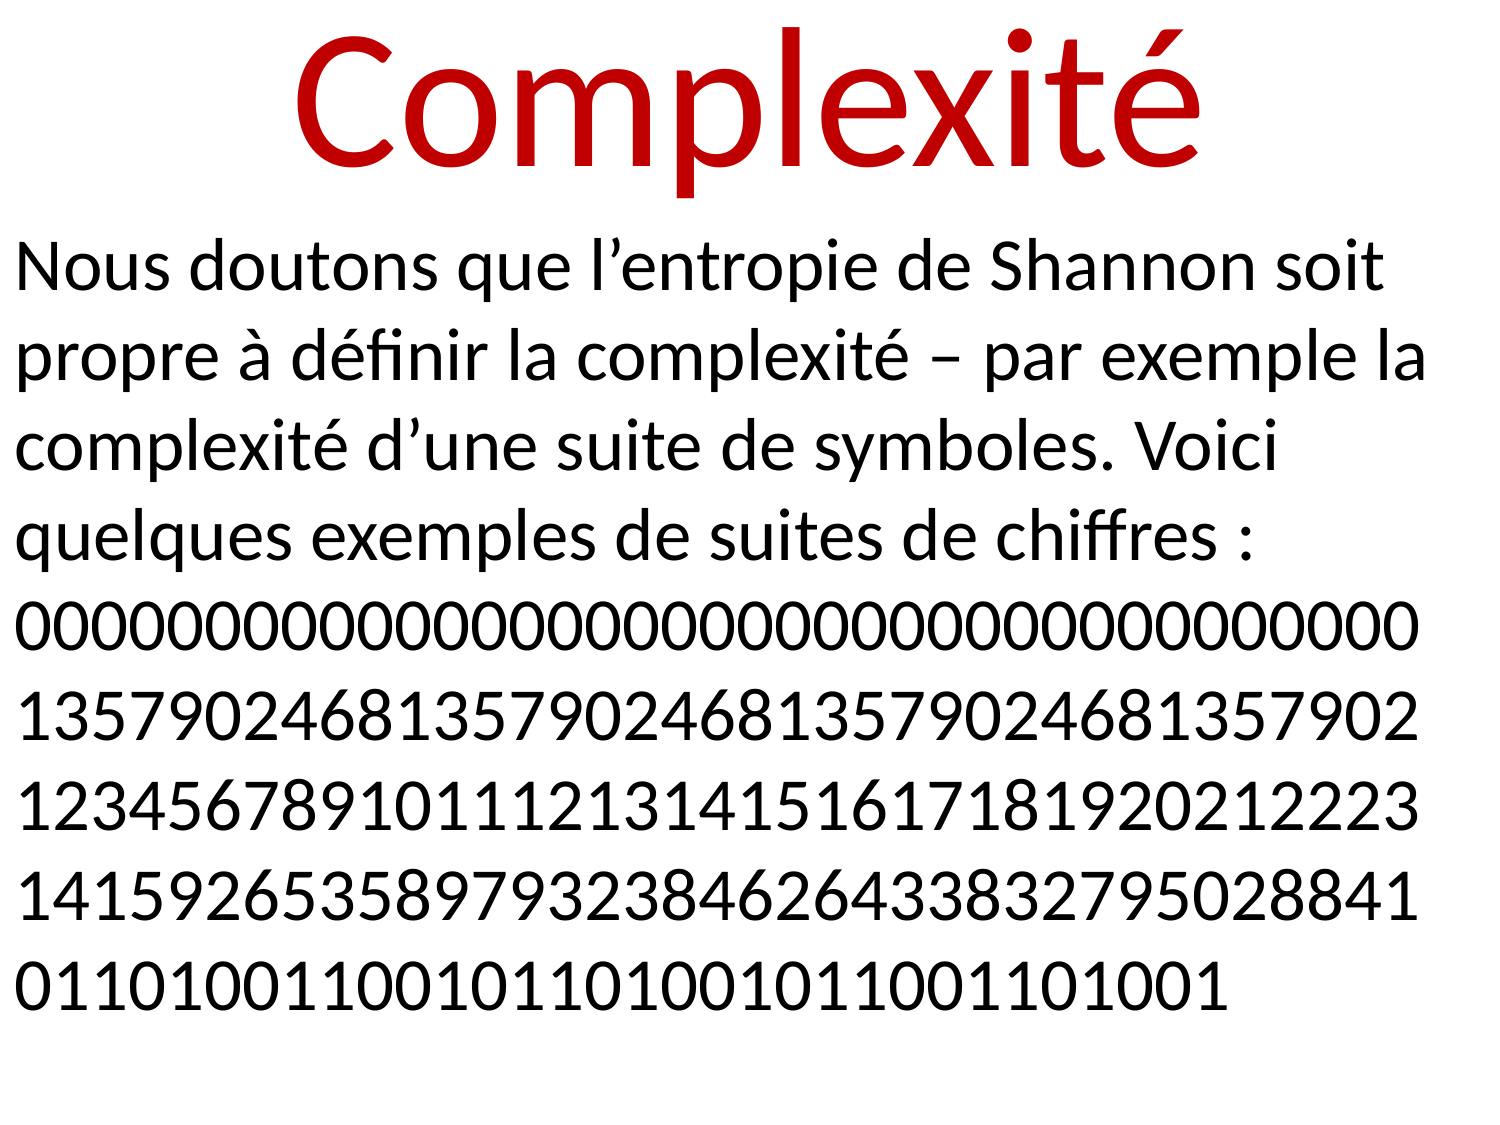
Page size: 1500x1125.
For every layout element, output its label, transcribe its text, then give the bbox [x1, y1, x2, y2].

text_box Nous doutons que l’entropie de Shannon soit propre à définir la complexité – par exemple la complexité d’une suite de symboles. Voici quelques exemples de suites de chiffres : 0000000000000000000000000000000000000 1357902468135790246813579024681357902 1234567891011121314151617181920212223 1415926535897932384626433832795028841 01101001100101101001011001101001 [0, 208, 1500, 1033]
title Complexité [75, 0, 1425, 173]
